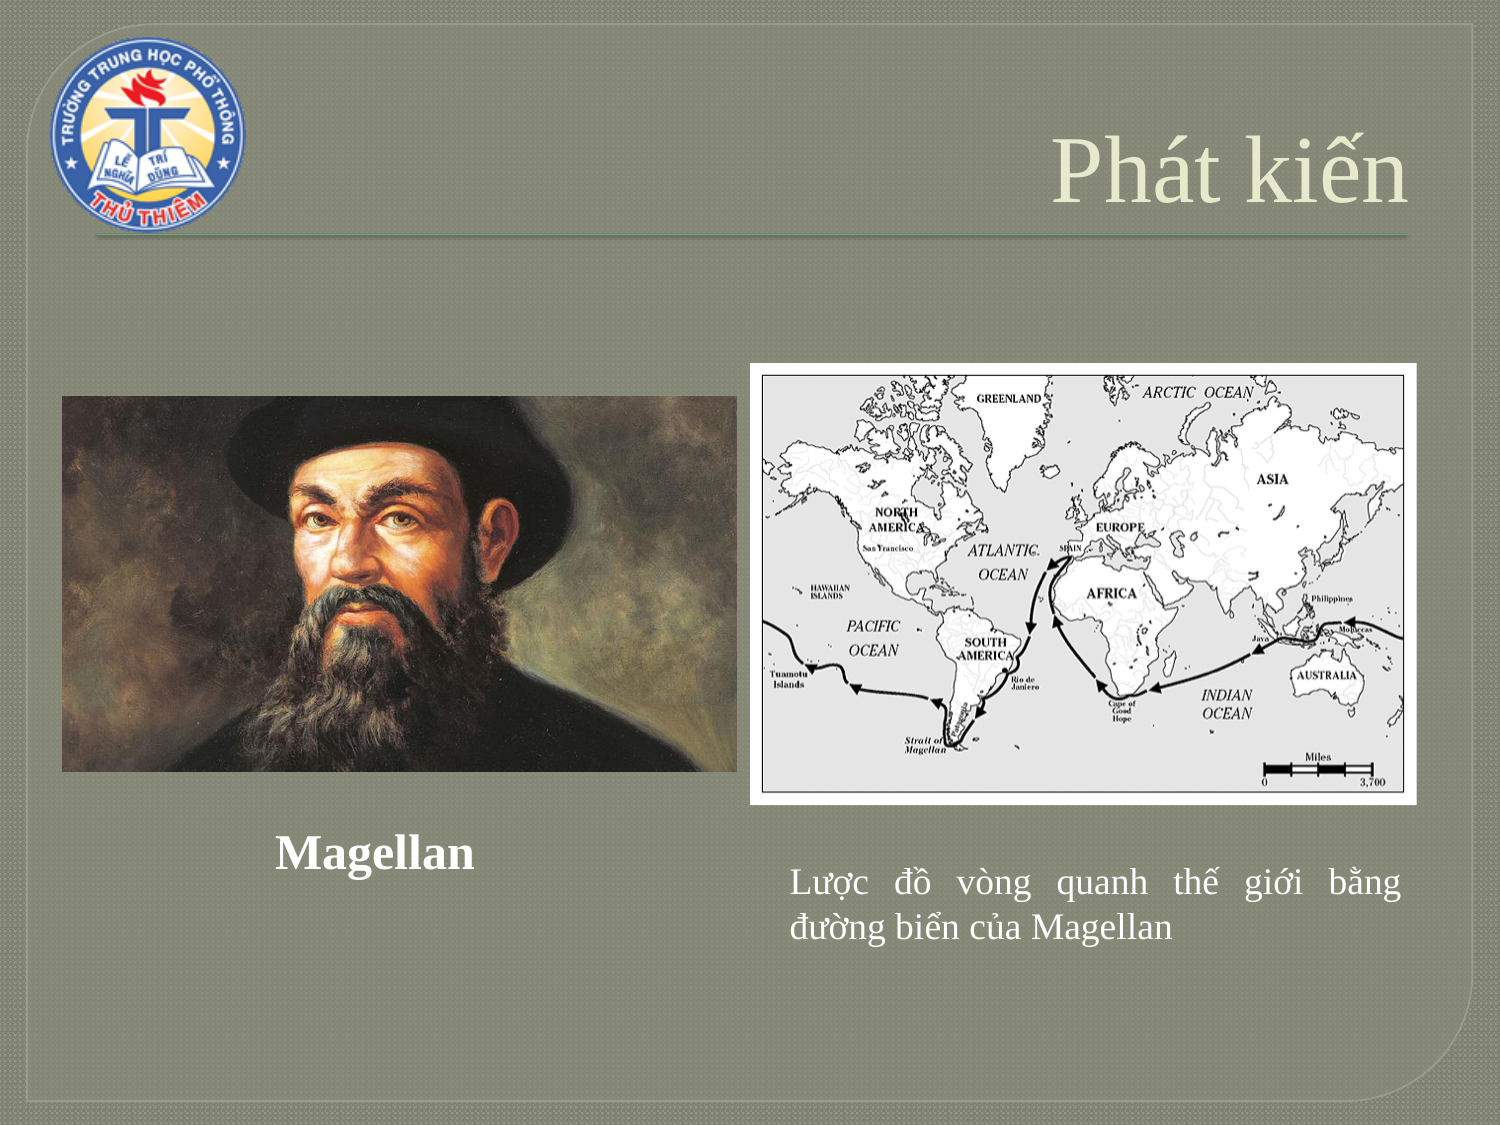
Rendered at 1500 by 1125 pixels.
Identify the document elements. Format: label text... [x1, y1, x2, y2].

title Phát kiến [249, 41, 1425, 230]
text_box Lược đồ vòng quanh thế giới bằng đường biển của Magellan [774, 849, 1417, 955]
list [62, 396, 737, 772]
picture [49, 37, 246, 234]
picture [749, 362, 1418, 806]
text_box Magellan [200, 812, 550, 887]
